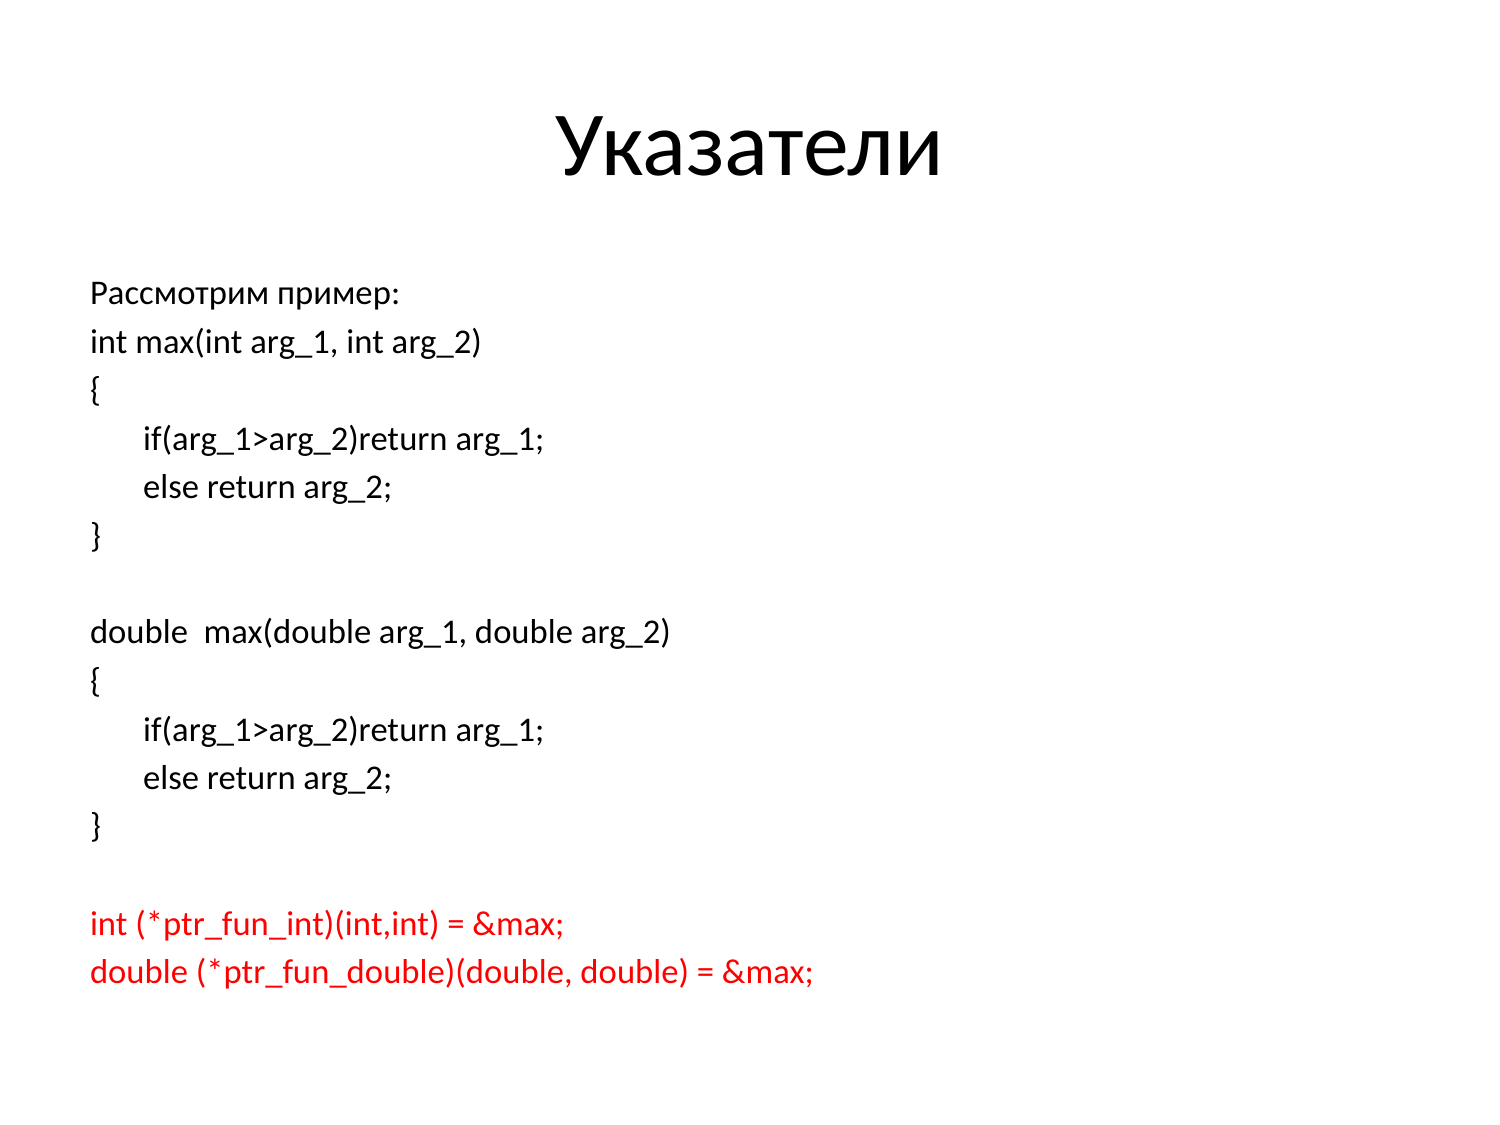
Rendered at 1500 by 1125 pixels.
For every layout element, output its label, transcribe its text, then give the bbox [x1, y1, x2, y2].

list Рассмотрим пример: int max(int arg_1, int arg_2) { if(arg_1>arg_2)return arg_1; else return arg_2; } double max(double arg_1, double arg_2) { if(arg_1>arg_2)return arg_1; else return arg_2; } int (*ptr_fun_int)(int,int) = &max; double (*ptr_fun_double)(double, double) = &max; [75, 262, 1425, 1005]
title Указатели [75, 45, 1425, 233]
